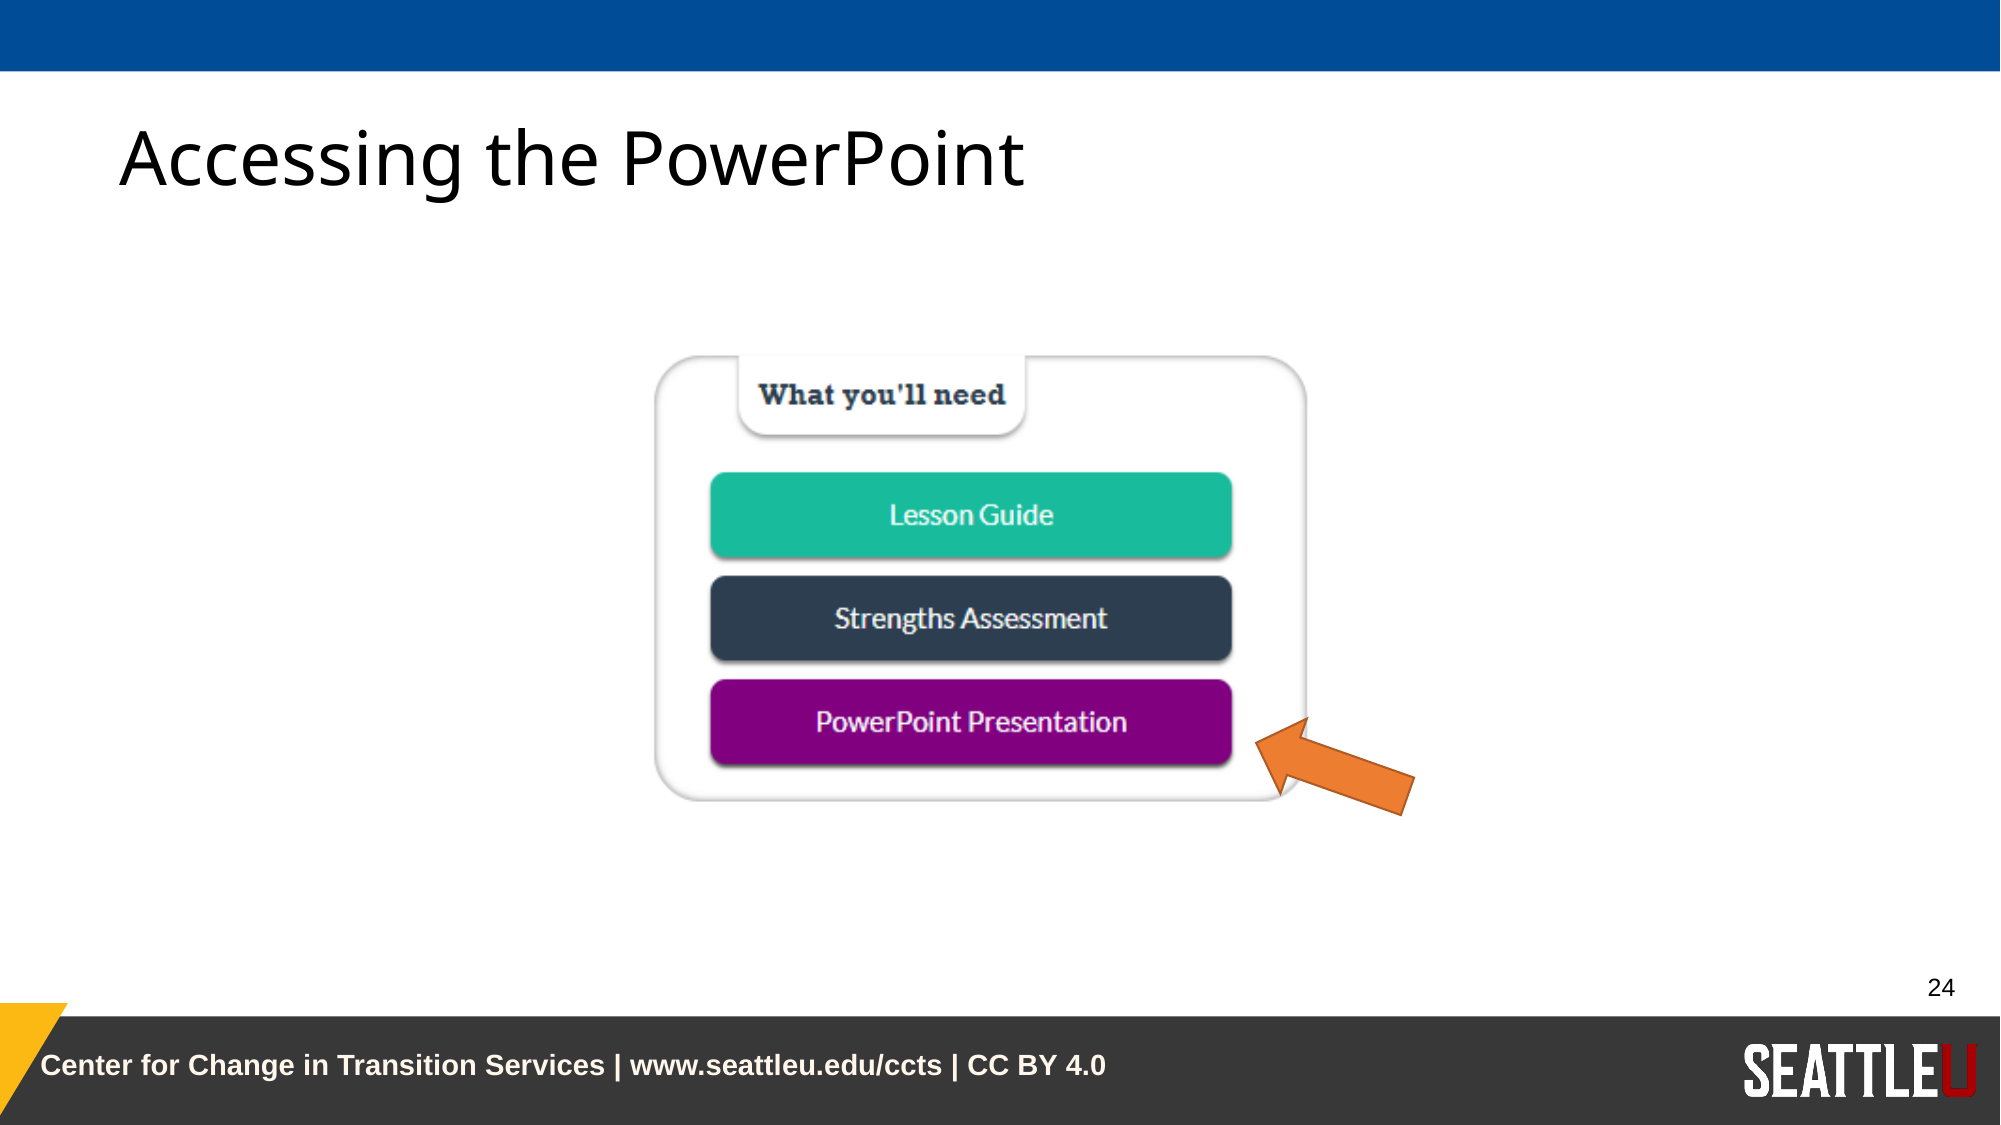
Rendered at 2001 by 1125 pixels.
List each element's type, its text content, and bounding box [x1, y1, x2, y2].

text_box [1332, 747, 1416, 817]
slide_number 24 [1900, 956, 1971, 1017]
title Accessing the PowerPoint [104, 82, 1863, 239]
picture [1744, 1044, 1978, 1097]
picture [634, 309, 1332, 834]
